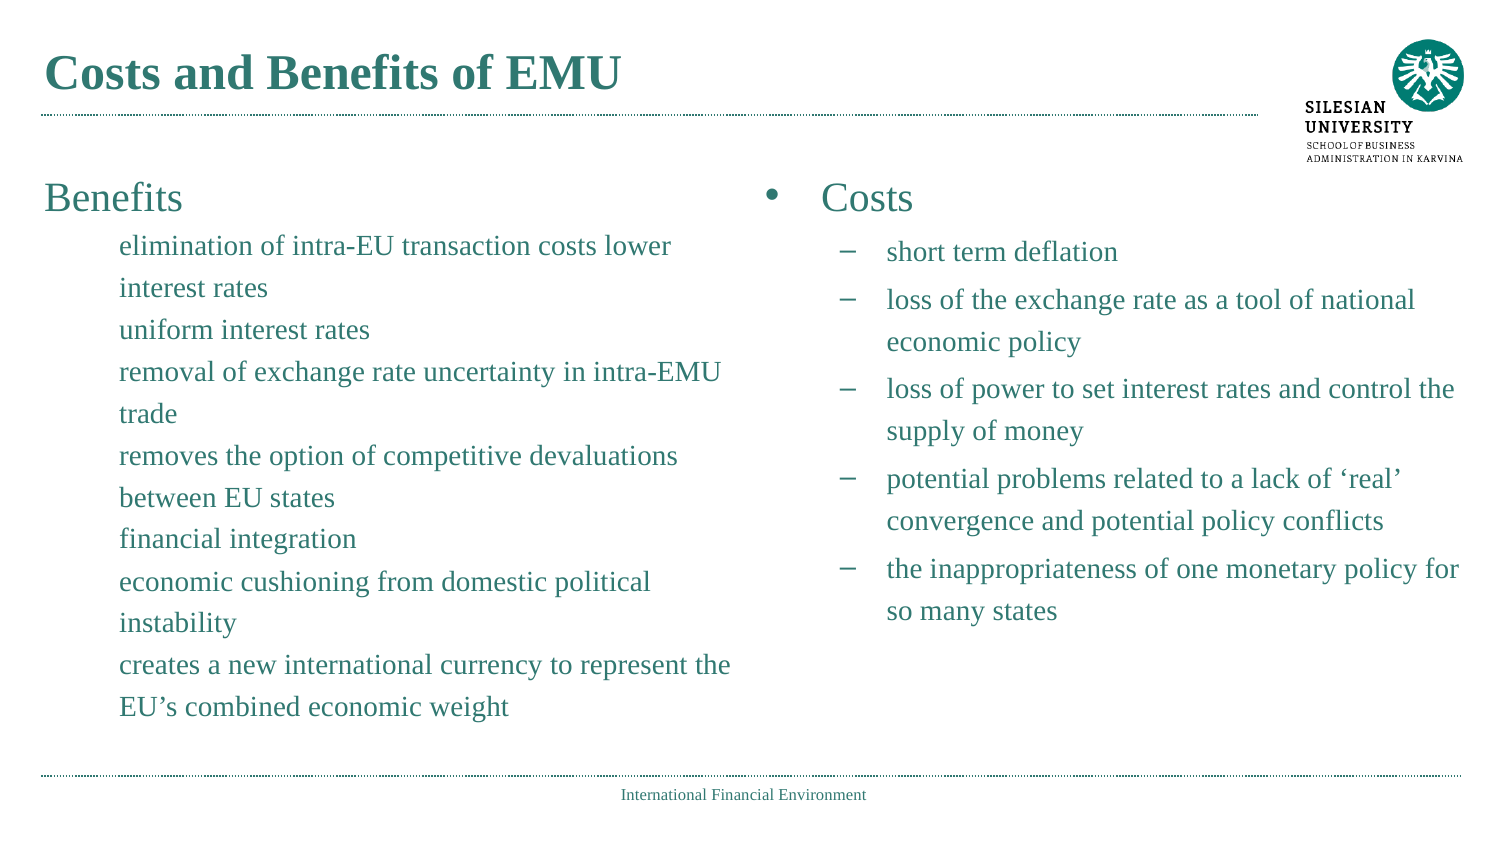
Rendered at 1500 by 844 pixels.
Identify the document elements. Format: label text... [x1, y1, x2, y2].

title Costs and Benefits of EMU [29, 32, 1046, 116]
text_box International Financial Environment [336, 776, 1152, 811]
picture [1304, 39, 1464, 163]
text_box Costs short term deflation loss of the exchange rate as a tool of national economic policy loss of power to set interest rates and control the supply of money potential problems related to a lack of ‘real’ convergence and potential policy conflicts the inappropriateness of one monetary policy for so many states [750, 161, 1483, 399]
text_box [1291, 30, 1484, 176]
list Benefits elimination of intra-EU transaction costs lower interest rates uniform interest rates removal of exchange rate uncertainty in intra-EMU trade removes the option of competitive devaluations between EU states financial integration economic cushioning from domestic political instability creates a new international currency to represent the EU’s combined economic weight [29, 161, 750, 399]
